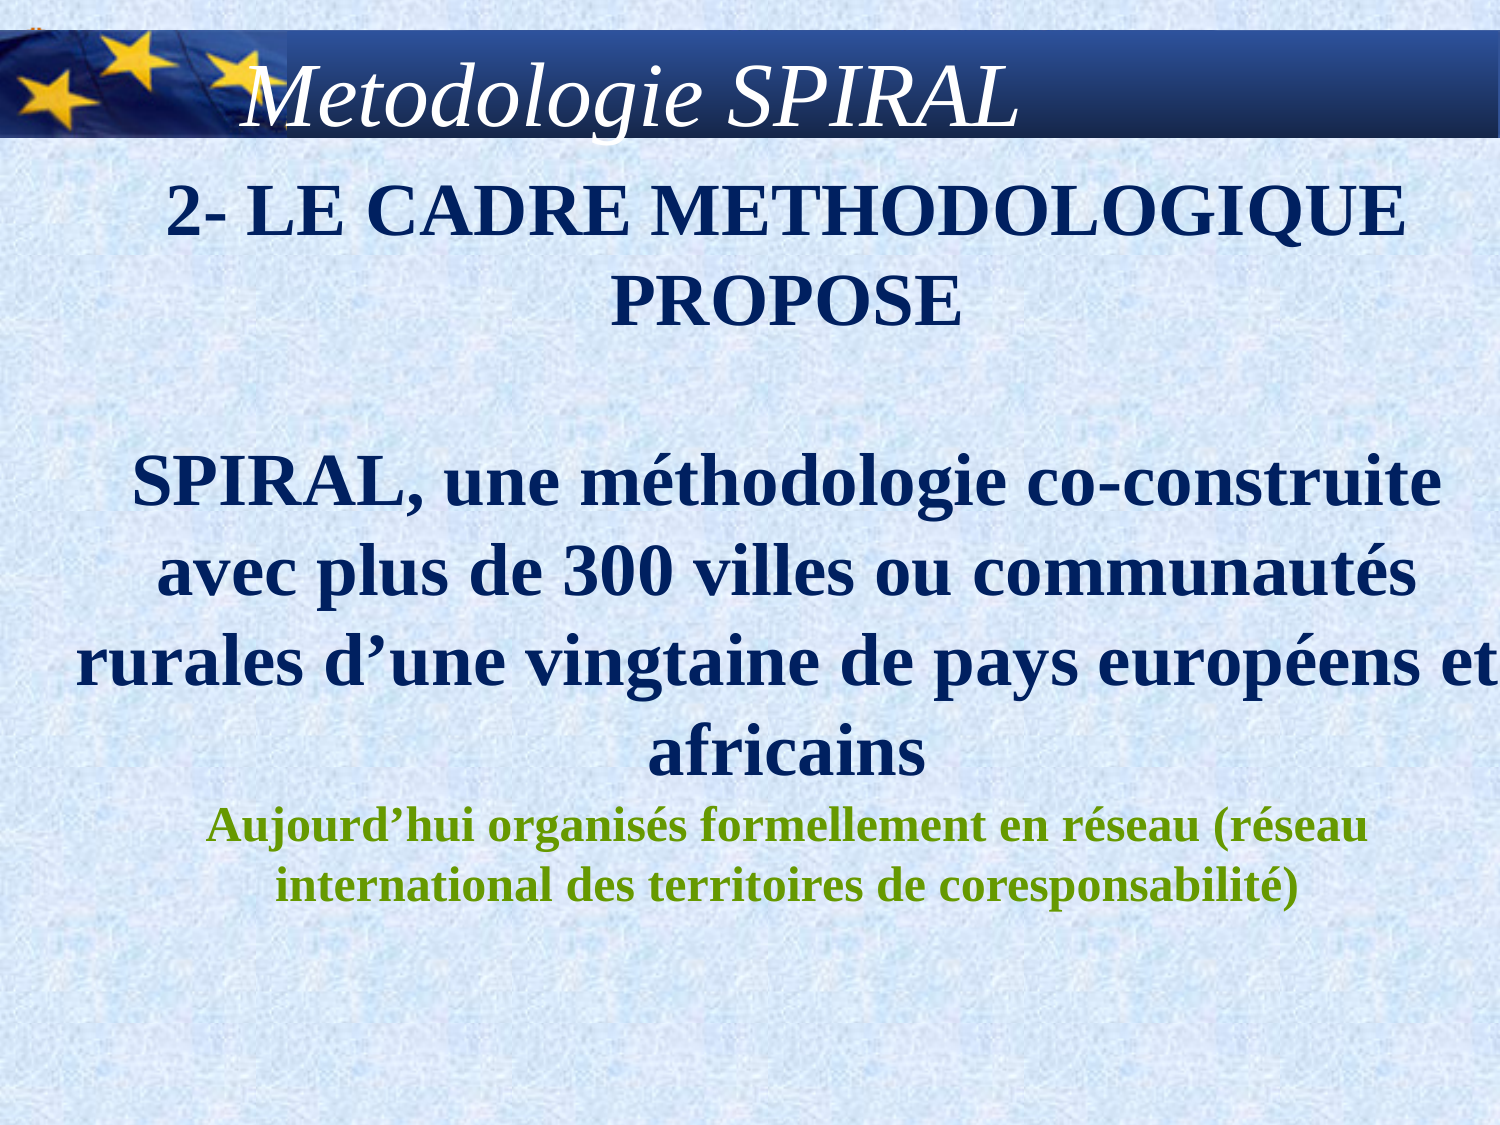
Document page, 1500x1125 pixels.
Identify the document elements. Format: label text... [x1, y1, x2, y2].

title Metodologie SPIRAL [225, 30, 1500, 150]
picture [0, 0, 1500, 1125]
list 2- LE CADRE METHODOLOGIQUE PROPOSE SPIRAL, une méthodologie co-construite avec plus de 300 villes ou communautés rurales d’une vingtaine de pays européens et africains Aujourd’hui organisés formellement en réseau (réseau international des territoires de coresponsabilité) [75, 160, 1500, 1006]
